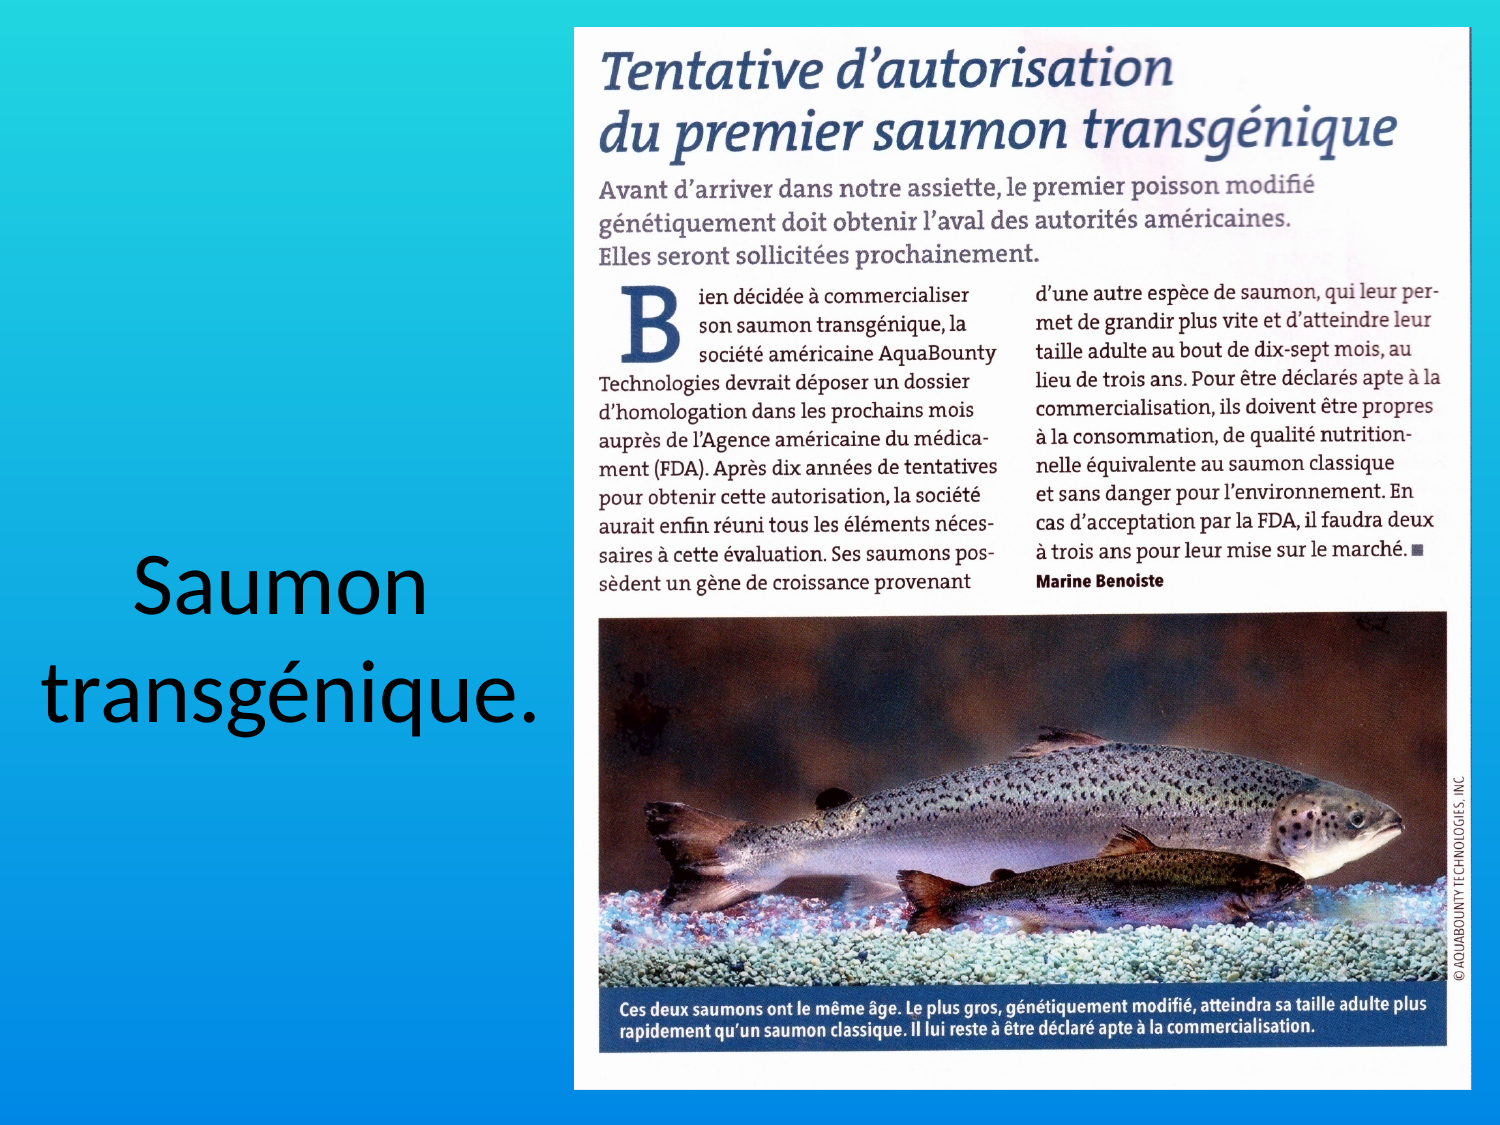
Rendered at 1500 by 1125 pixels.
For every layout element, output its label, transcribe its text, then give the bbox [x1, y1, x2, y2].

title Saumon transgénique. [0, 515, 563, 750]
picture [0, 27, 1500, 1090]
picture [568, 891, 572, 902]
